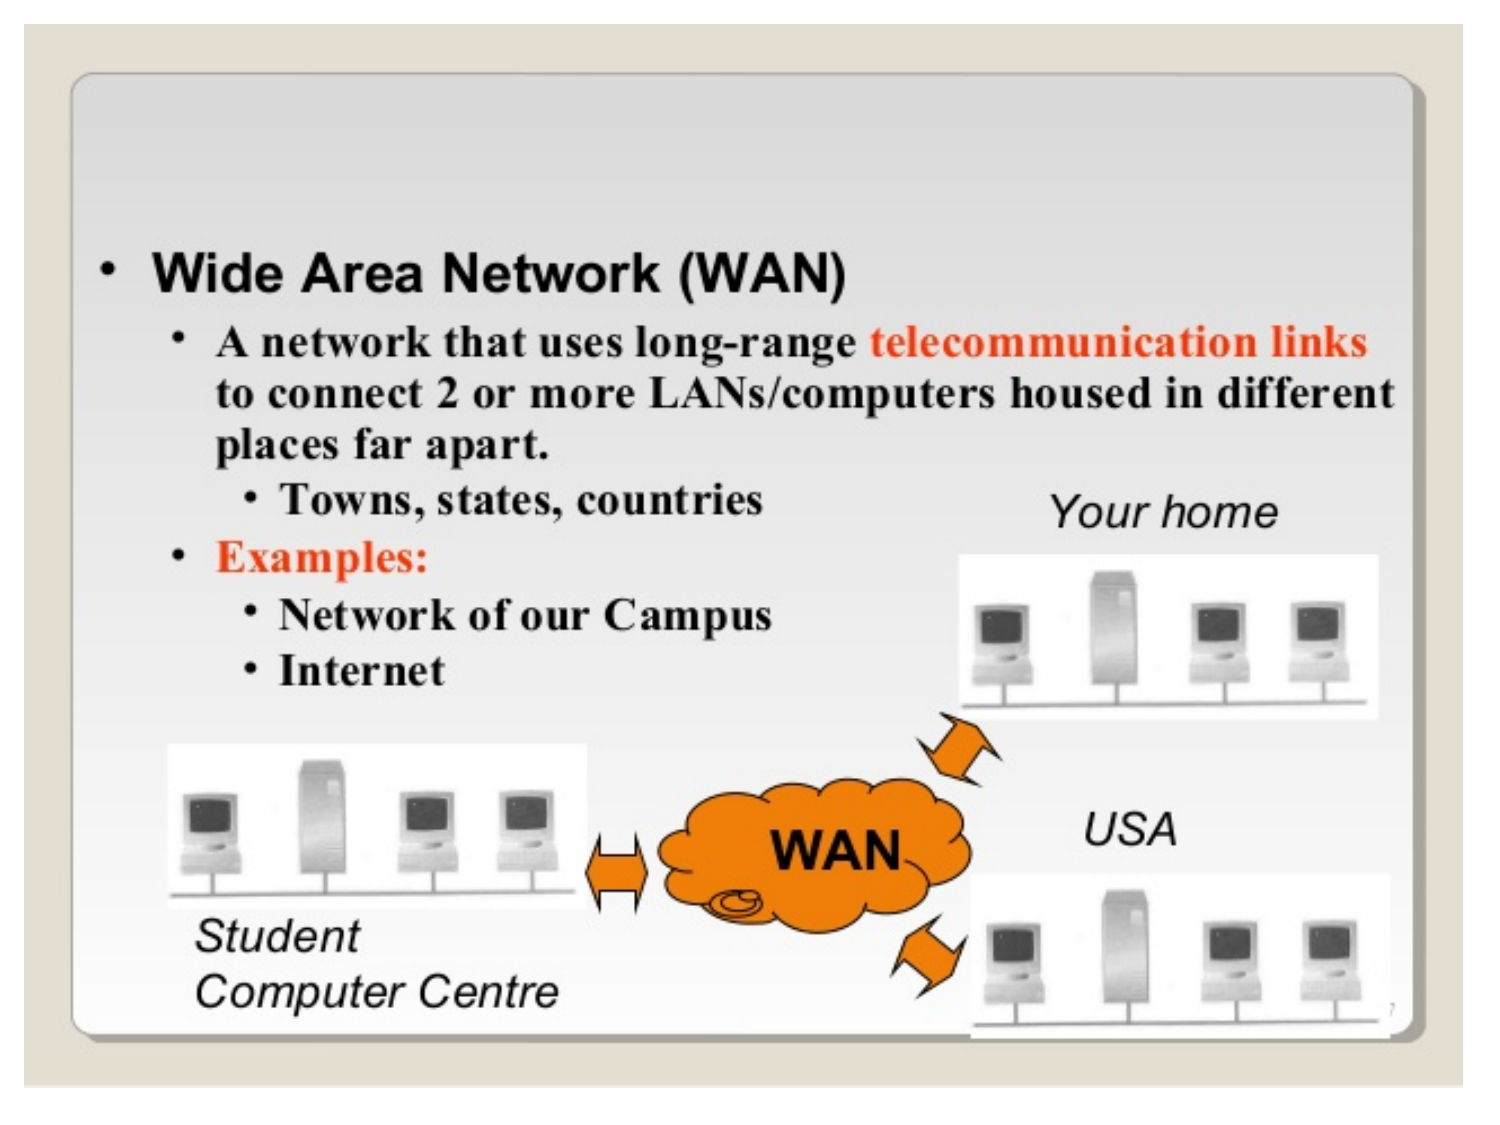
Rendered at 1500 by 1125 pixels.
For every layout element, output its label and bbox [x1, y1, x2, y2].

list [24, 24, 1463, 1088]
